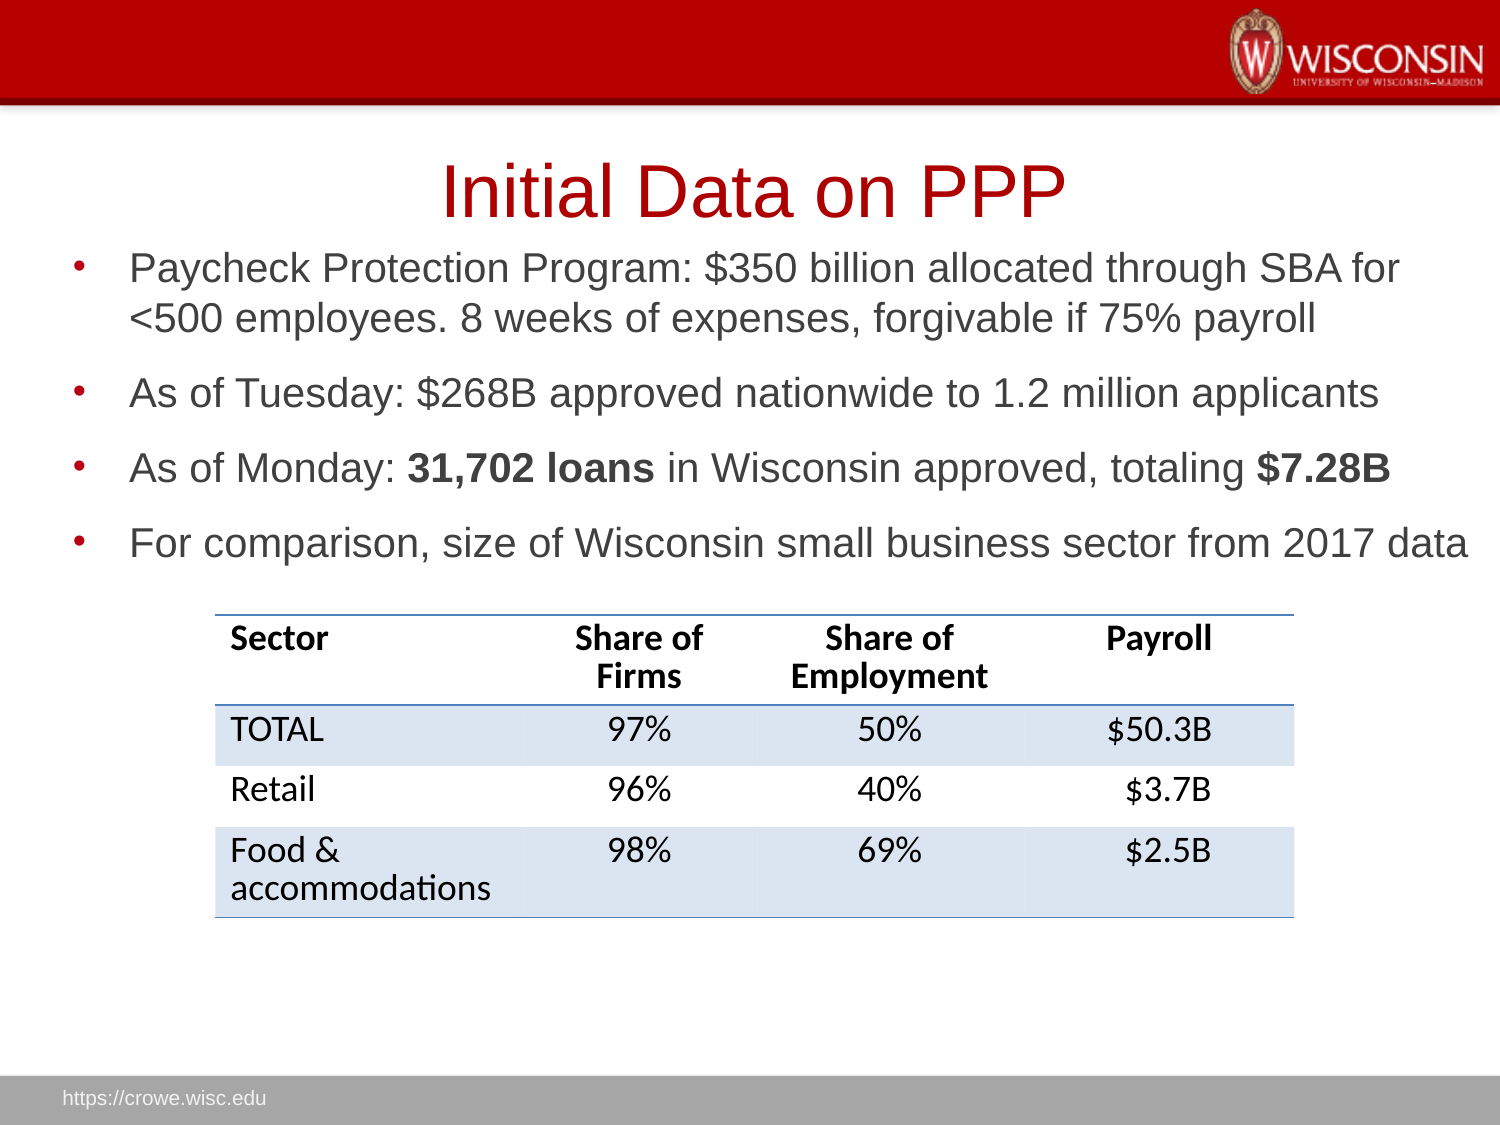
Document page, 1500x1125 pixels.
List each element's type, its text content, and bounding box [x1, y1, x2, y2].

table_cell Food & accommodations [215, 827, 524, 917]
table_cell 97% [524, 706, 755, 766]
table_cell 40% [755, 766, 1025, 827]
table_header Sector [215, 616, 524, 704]
table_cell 69% [755, 827, 1025, 917]
table_header Share of Employment [755, 616, 1025, 704]
table_cell $50.3B [1025, 706, 1294, 766]
table_cell $3.7B [1025, 766, 1294, 827]
list Paycheck Protection Program: $350 billion allocated through SBA for <500 employees. 8 weeks of expenses, forgivable if 75% payroll As of Tuesday: $268B approved nationwide to 1.2 million applicants As of Monday: 31,702 loans in Wisconsin approved, totaling $7.28B For comparison, size of Wisconsin small business sector from 2017 data [72, 240, 1472, 1050]
table_cell Retail [215, 766, 524, 827]
table_cell 98% [524, 827, 755, 917]
table_cell $2.5B [1025, 827, 1294, 917]
table_cell 50% [755, 706, 1025, 766]
table_cell 96% [524, 766, 755, 827]
table_header Share of Firms [524, 616, 755, 704]
table_header Payroll [1025, 616, 1294, 704]
footer https://crowe.wisc.edu [62, 1067, 538, 1125]
title Initial Data on PPP [71, 142, 1439, 248]
table_cell TOTAL [215, 706, 524, 766]
